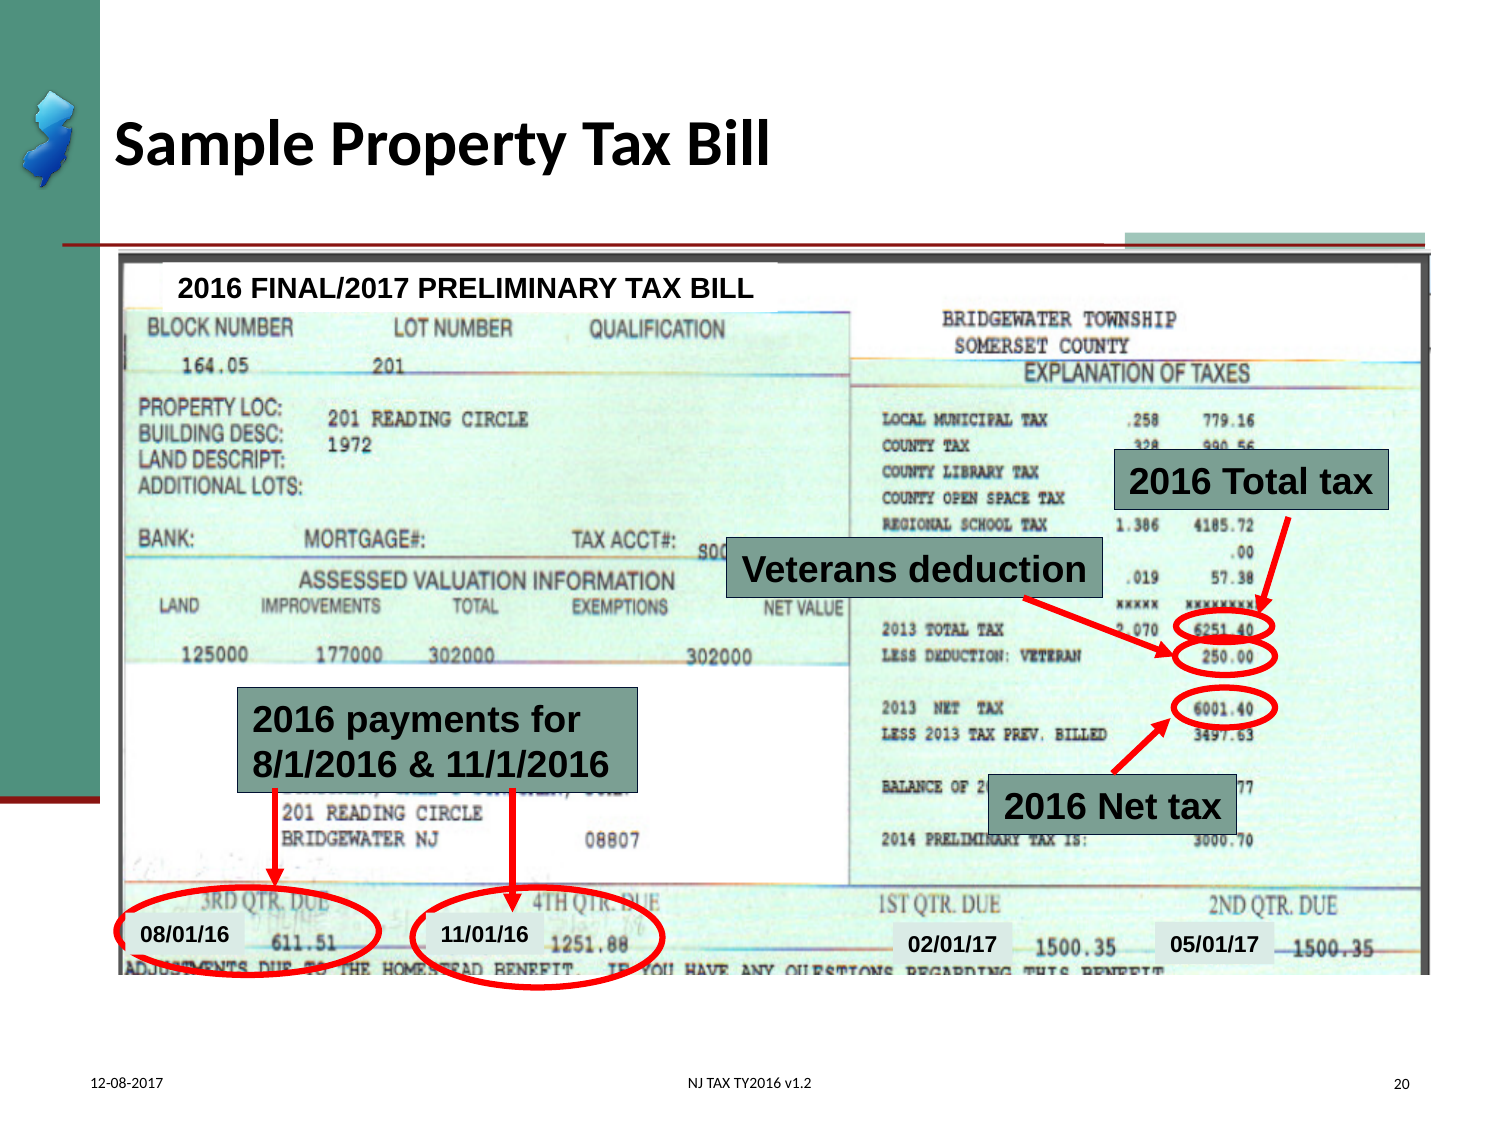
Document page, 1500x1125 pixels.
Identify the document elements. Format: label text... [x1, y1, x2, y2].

slide_number 20 [1112, 1049, 1426, 1101]
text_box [1257, 516, 1289, 616]
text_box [1112, 717, 1171, 774]
footer NJ TAX TY2016 v1.2 [496, 1050, 1004, 1100]
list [118, 249, 1432, 976]
title Sample Property Tax Bill [99, 45, 1425, 234]
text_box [1023, 597, 1176, 657]
picture [0, 88, 101, 190]
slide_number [74, 1049, 401, 1100]
